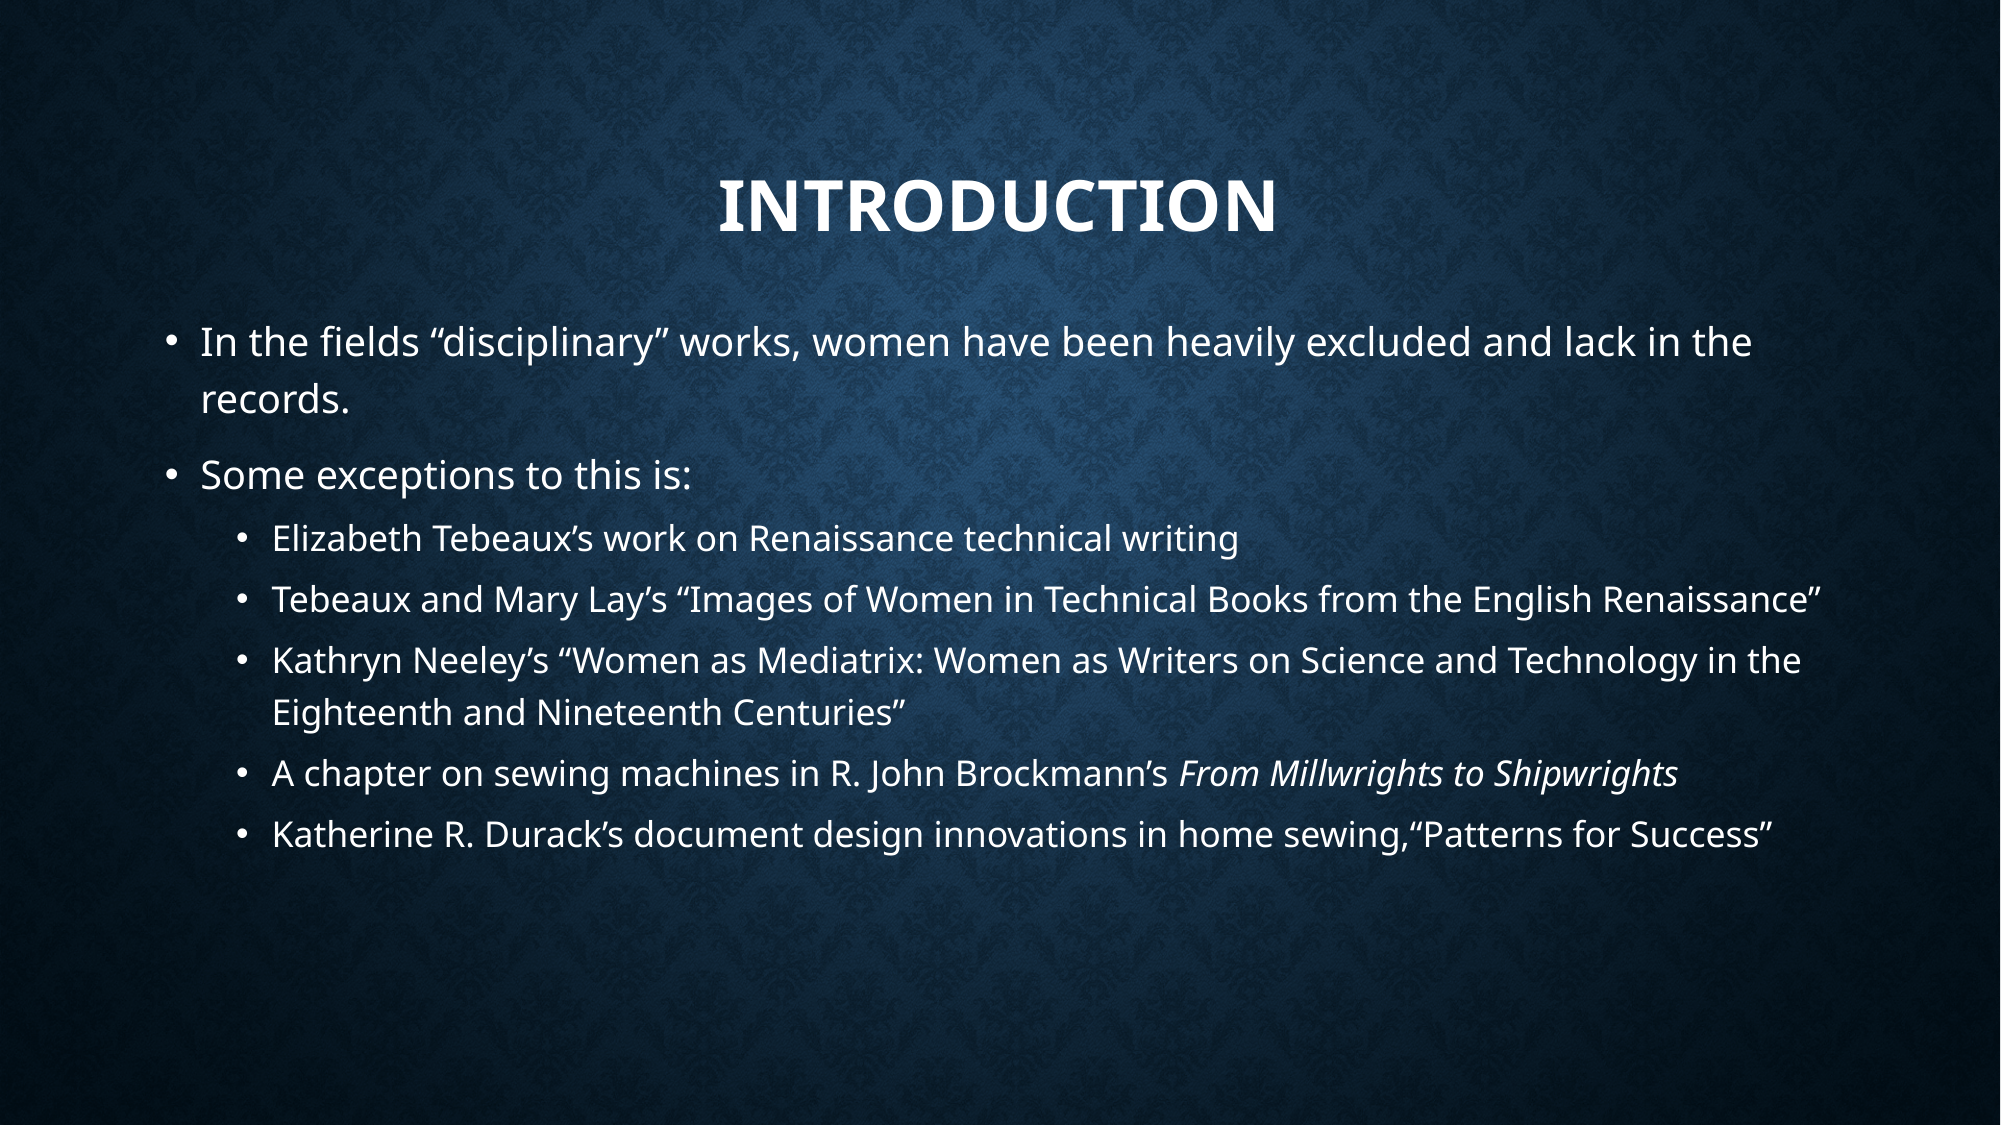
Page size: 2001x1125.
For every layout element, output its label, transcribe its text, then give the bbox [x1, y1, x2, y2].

title Introduction [149, 99, 1849, 299]
list In the fields “disciplinary” works, women have been heavily excluded and lack in the records. Some exceptions to this is: Elizabeth Tebeaux’s work on Renaissance technical writing Tebeaux and Mary Lay’s “Images of Women in Technical Books from the English Renaissance” Kathryn Neeley’s “Women as Mediatrix: Women as Writers on Science and Technology in the Eighteenth and Nineteenth Centuries” A chapter on sewing machines in R. John Brockmann’s From Millwrights to Shipwrights Katherine R. Durack’s document design innovations in home sewing,“Patterns for Success” [149, 299, 1849, 906]
